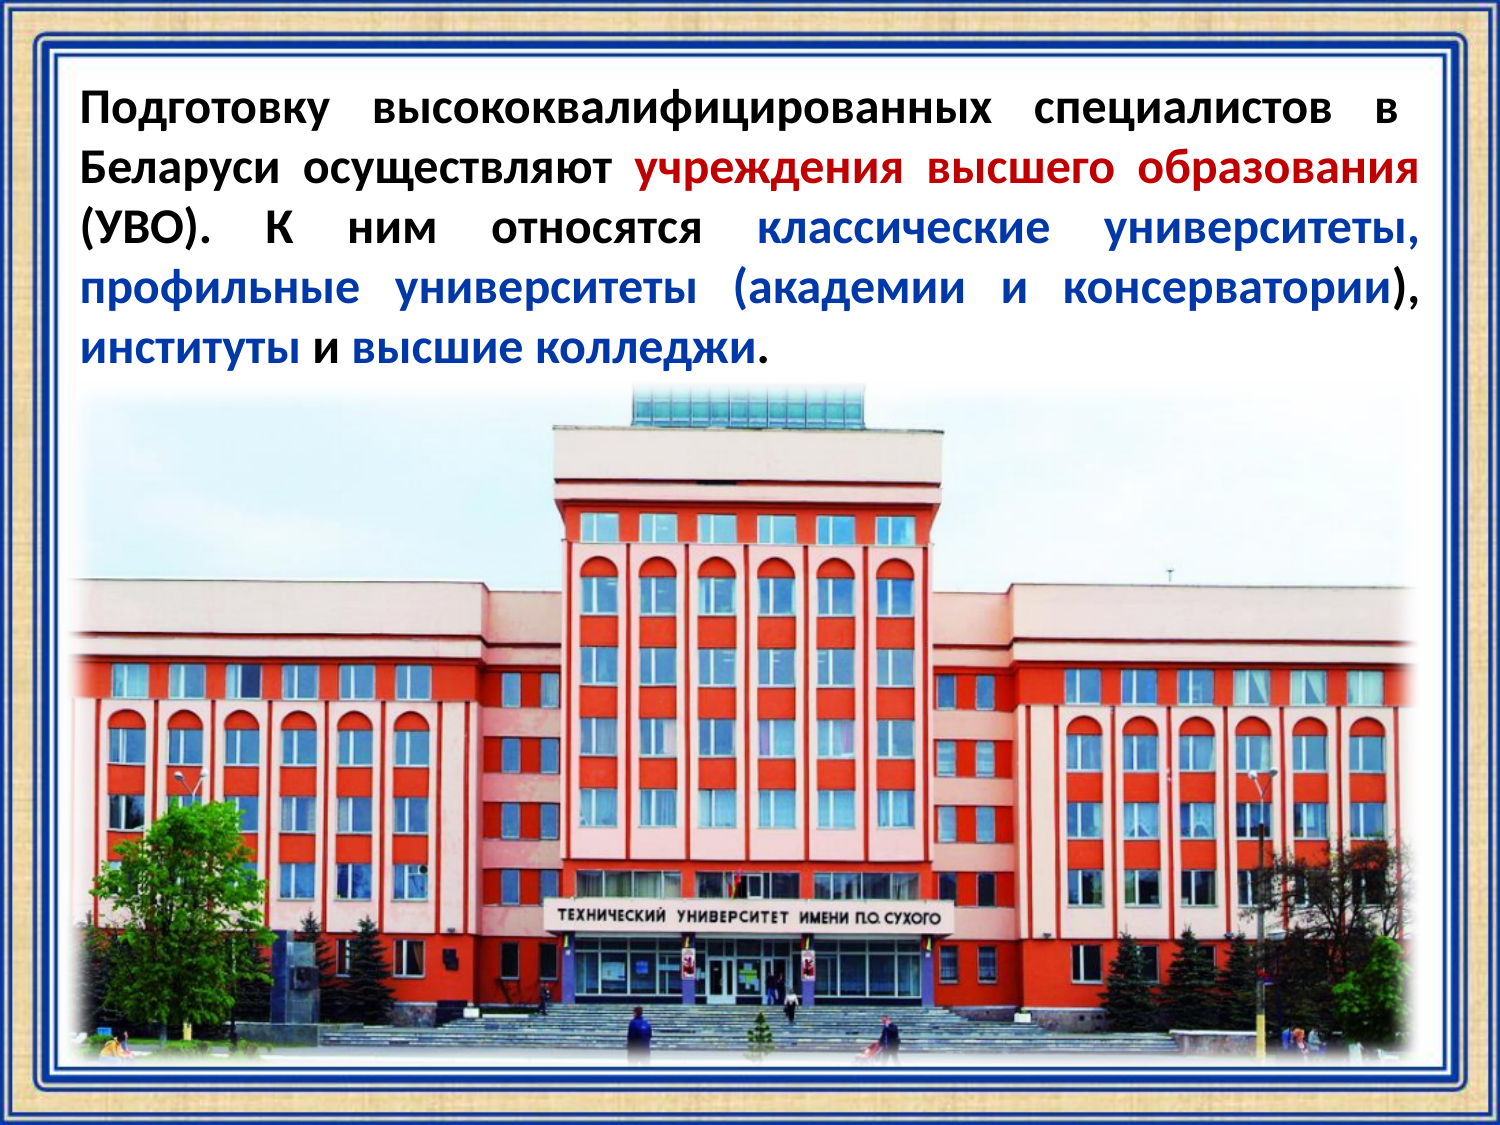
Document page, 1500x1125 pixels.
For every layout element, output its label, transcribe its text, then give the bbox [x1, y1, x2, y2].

picture [0, 0, 1500, 1125]
text_box Подготовку высококвалифицированных специалистов в Беларуси осуществляют учреждения высшего образования (УВО). К ним относятся классические университеты, профильные университеты (академии и консерватории), институты и высшие колледжи. [64, 66, 1436, 382]
